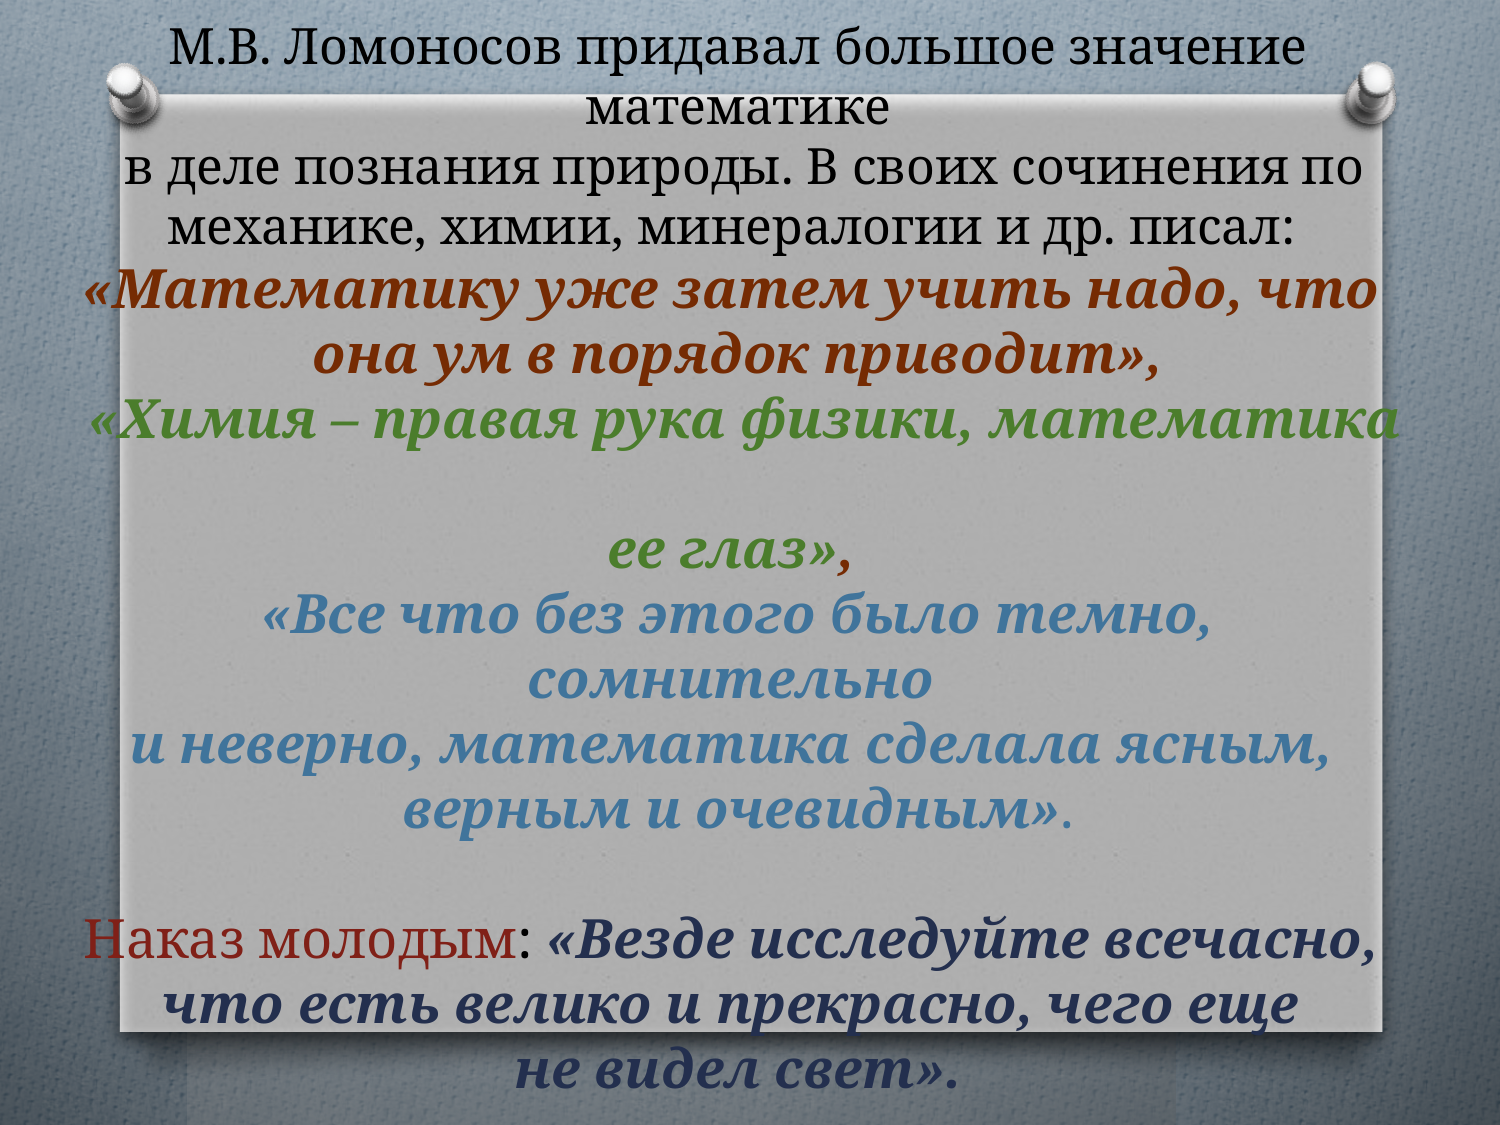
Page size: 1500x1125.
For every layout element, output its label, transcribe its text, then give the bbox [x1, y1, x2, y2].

picture [79, 29, 198, 105]
picture [1317, 35, 1439, 130]
title М.В. Ломоносов придавал большое значение математике в деле познания природы. В своих сочинения по механике, химии, минералогии и др. писал: «Математику уже затем учить надо, что она ум в порядок приводит», «Химия – правая рука физики, математика ее глаз», «Все что без этого было темно, сомнительно и неверно, математика сделала ясным, верным и очевидным». Наказ молодым: «Везде исследуйте всечасно, что есть велико и прекрасно, чего еще не видел свет». [58, 105, 1418, 1008]
